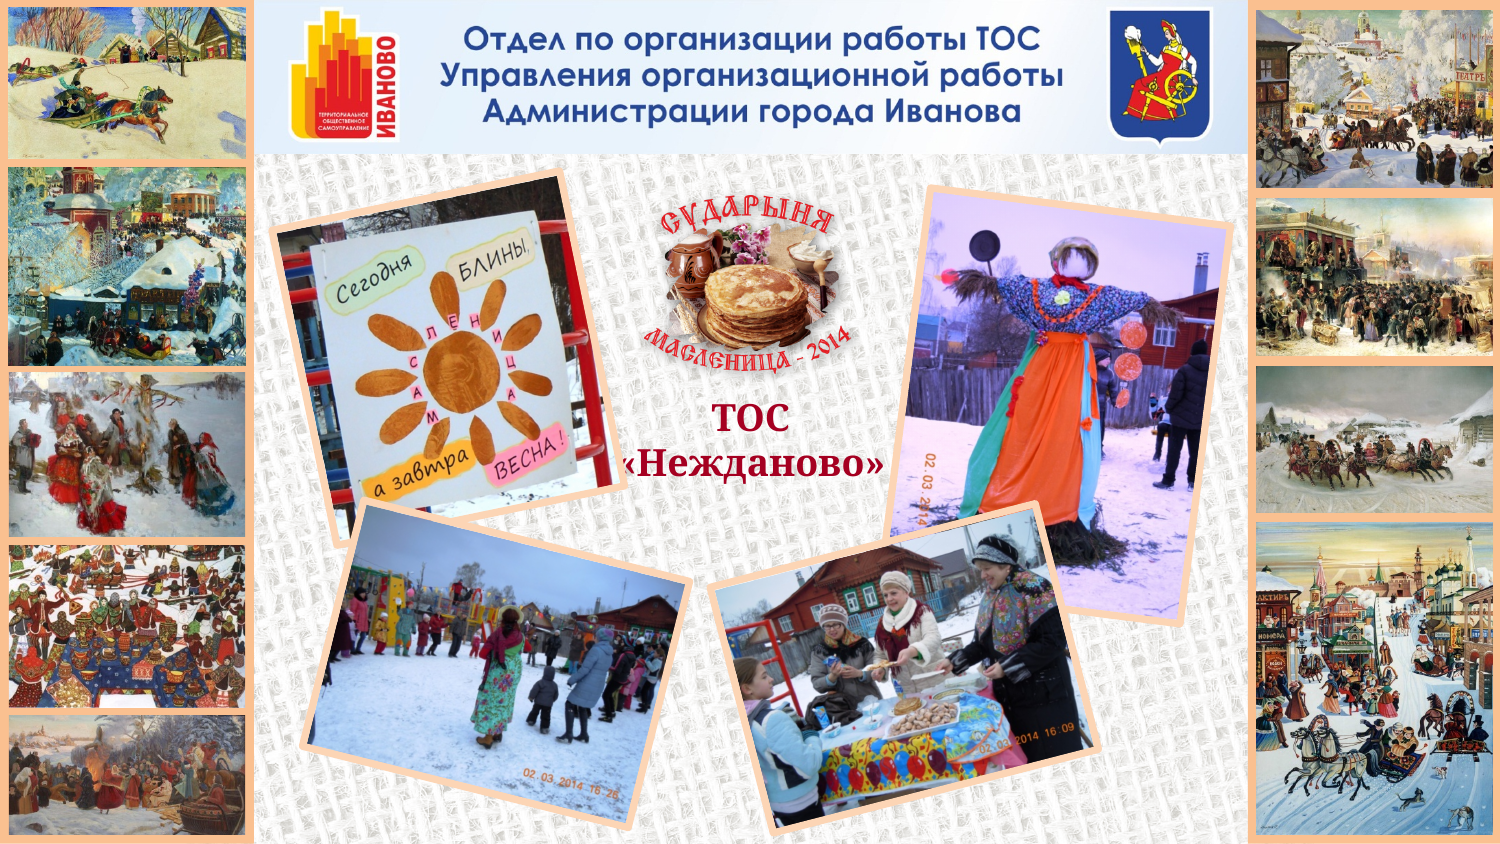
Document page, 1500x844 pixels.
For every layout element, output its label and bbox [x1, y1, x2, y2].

text_box [0, 0, 255, 844]
picture [255, 0, 1247, 844]
text_box [1247, 0, 1500, 844]
